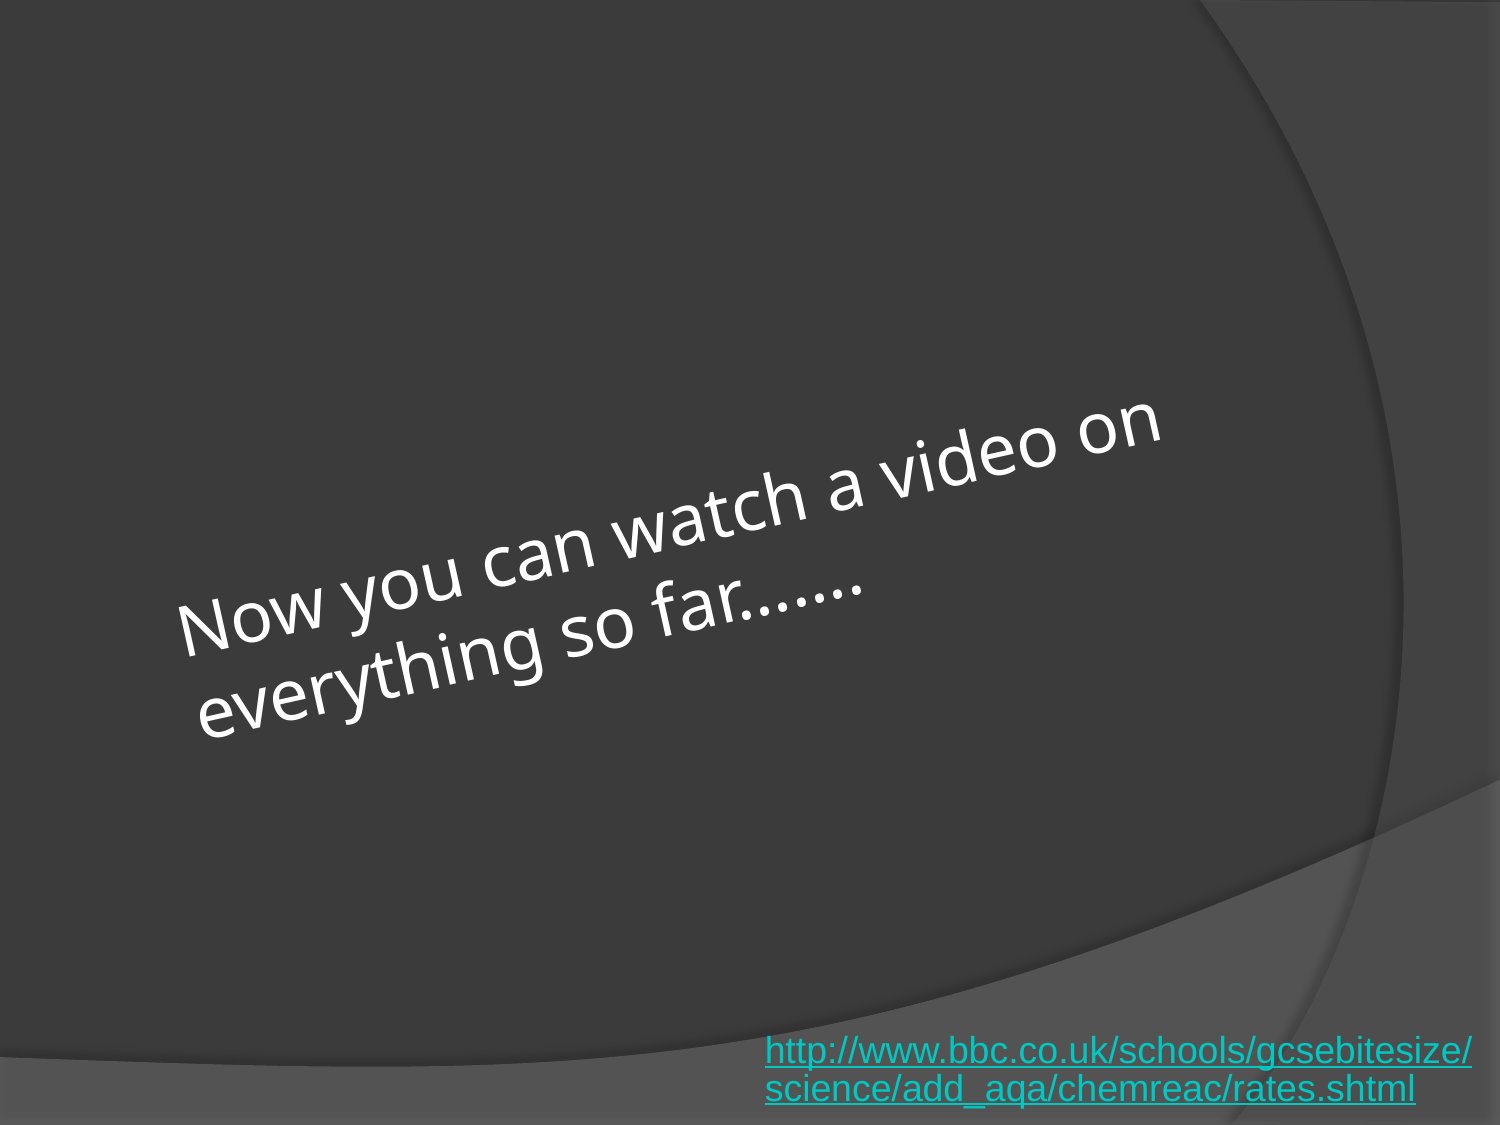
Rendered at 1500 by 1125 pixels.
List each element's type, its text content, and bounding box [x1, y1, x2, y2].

text_box http://www.bbc.co.uk/schools/gcsebitesize/science/add_aqa/chemreac/rates.shtml [749, 1018, 1500, 1079]
title Now you can watch a video on everything so far……. [158, 312, 1395, 766]
